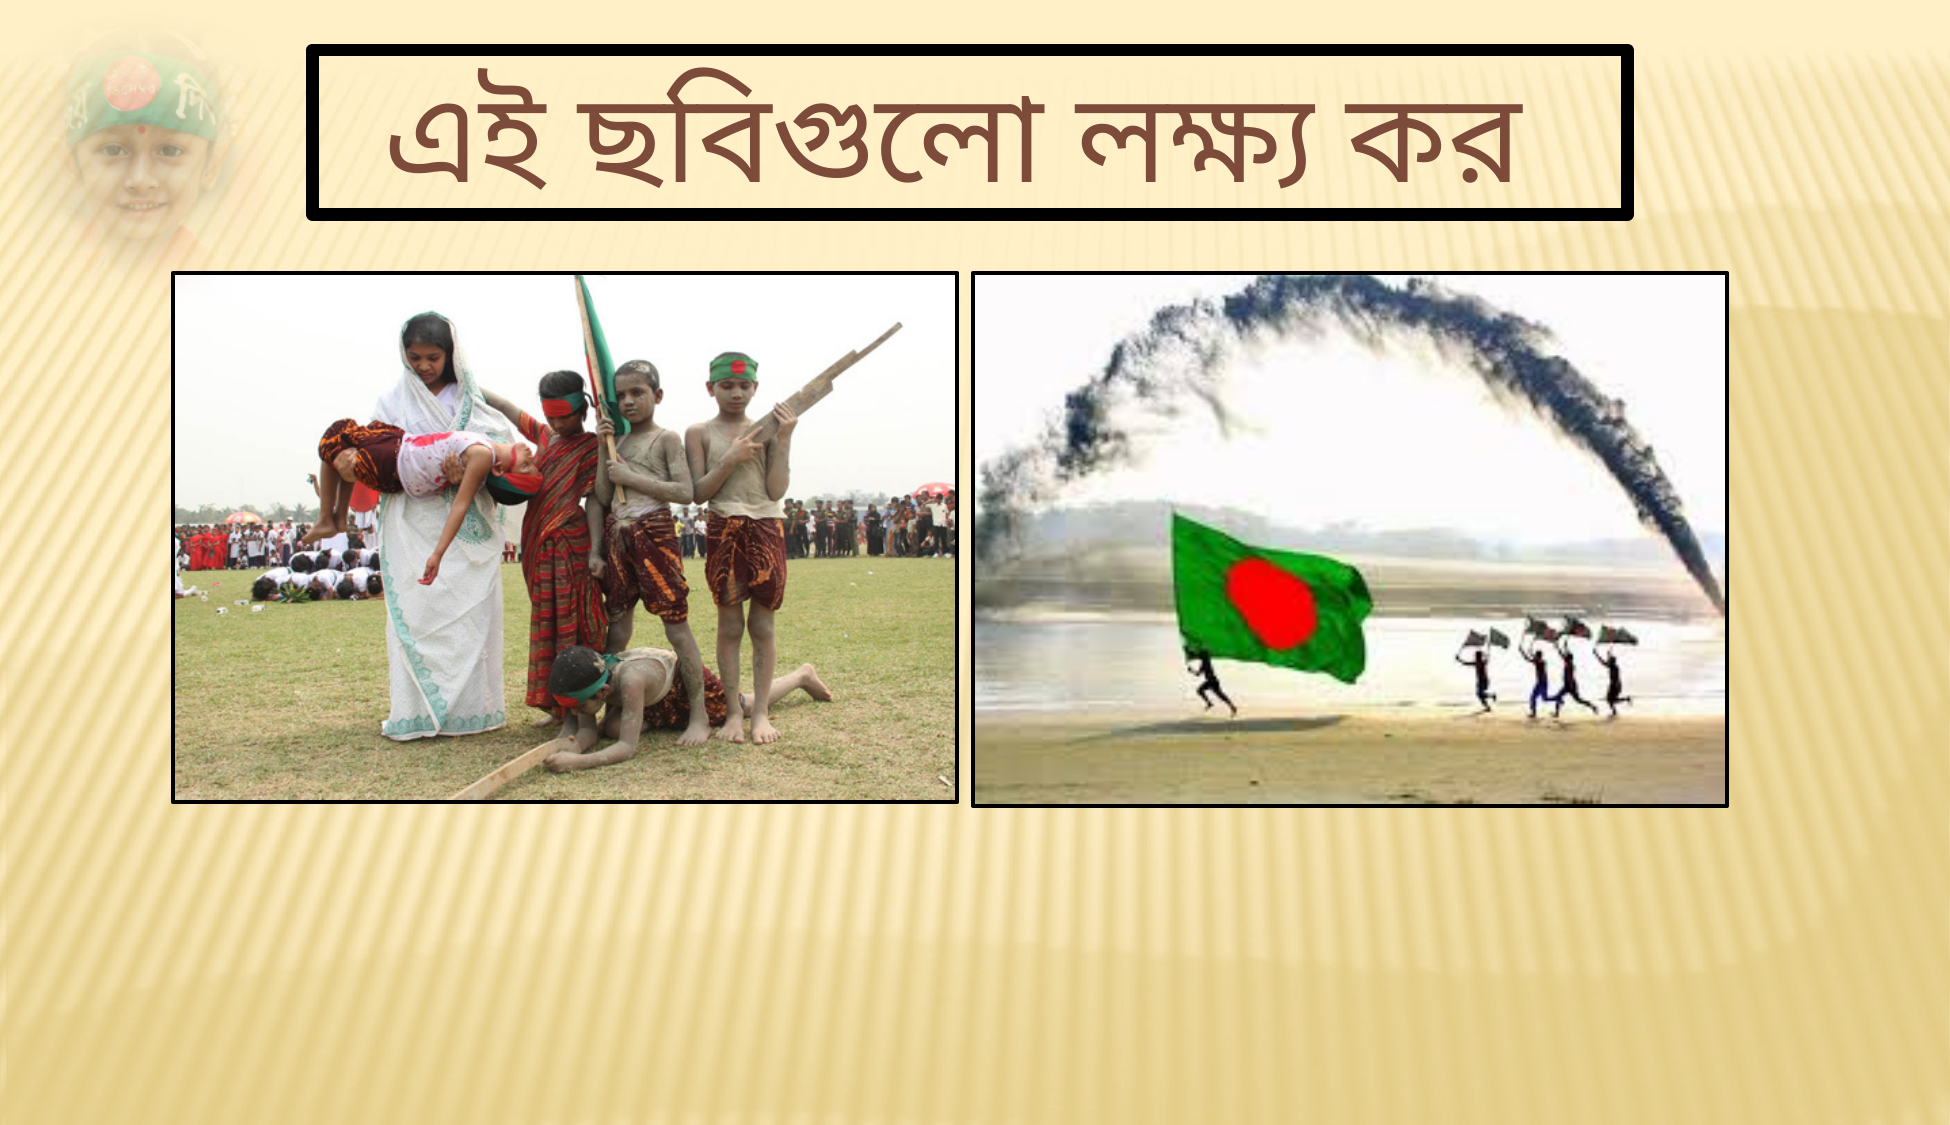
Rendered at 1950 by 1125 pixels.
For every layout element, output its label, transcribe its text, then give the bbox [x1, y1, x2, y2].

picture [0, 0, 956, 801]
text_box এই ছবিগুলো লক্ষ্য কর [312, 49, 1628, 215]
picture [974, 274, 1726, 805]
